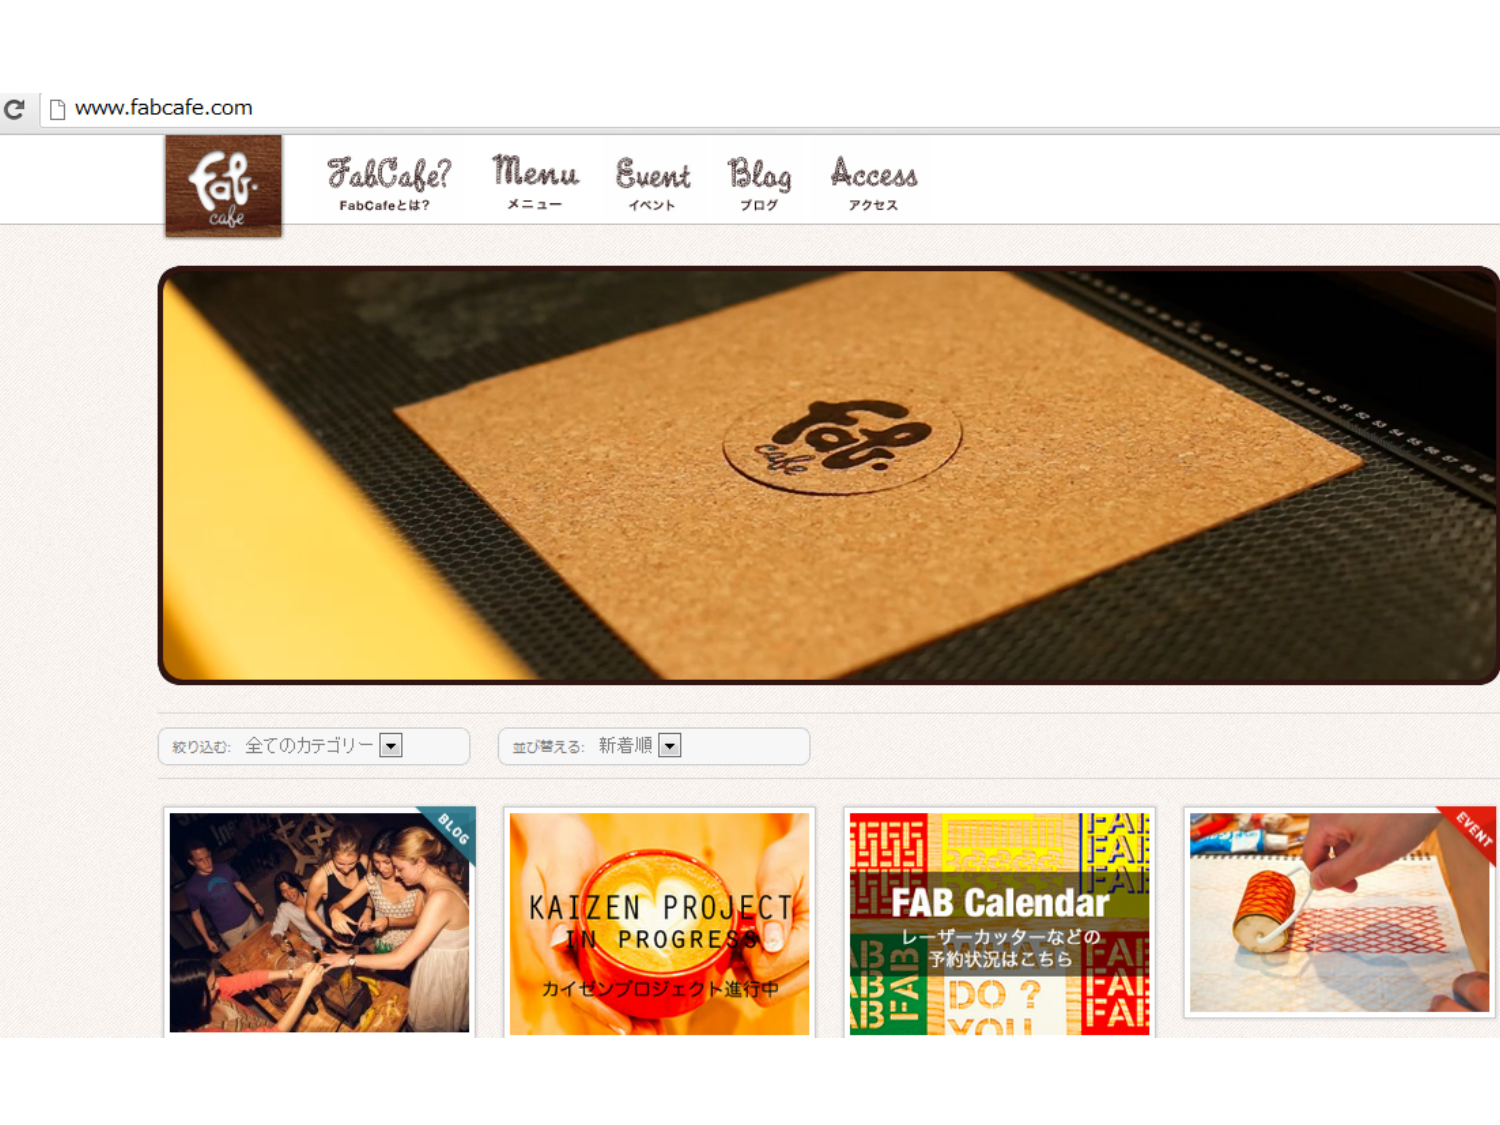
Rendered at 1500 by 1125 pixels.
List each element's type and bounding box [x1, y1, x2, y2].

picture [0, 93, 1500, 1038]
